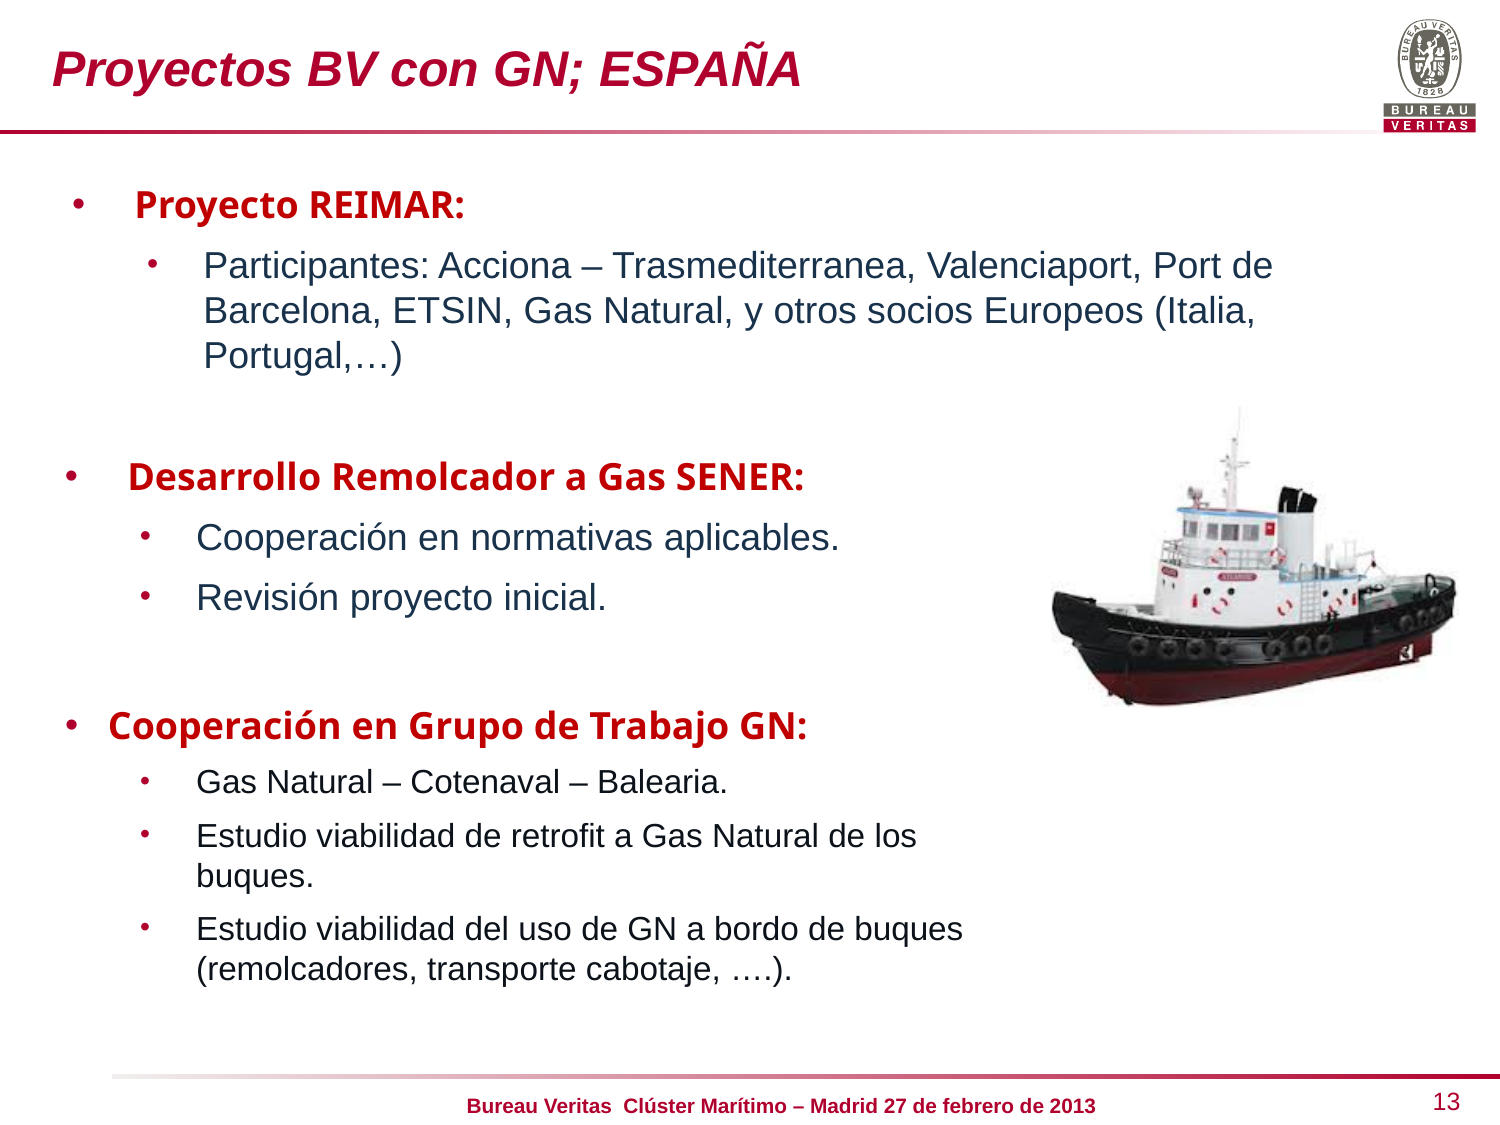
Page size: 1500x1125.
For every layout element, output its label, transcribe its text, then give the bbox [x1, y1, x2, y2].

text_box Proyectos BV con GN; ESPAÑA [37, 12, 1332, 120]
text_box Proyecto REIMAR: Participantes: Acciona – Trasmediterranea, Valenciaport, Port de Barcelona, ETSIN, Gas Natural, y otros socios Europeos (Italia, Portugal,…) [57, 173, 1430, 426]
picture [1050, 405, 1460, 708]
text_box Desarrollo Remolcador a Gas SENER: Cooperación en normativas aplicables. Revisión proyecto inicial. [49, 445, 1033, 668]
list Cooperación en Grupo de Trabajo GN: Gas Natural – Cotenaval – Balearia. Estudio viabilidad de retrofit a Gas Natural de los buques. Estudio viabilidad del uso de GN a bordo de buques (remolcadores, transporte cabotaje, ….). [50, 694, 1033, 1028]
footer Bureau Veritas Clúster Marítimo – Madrid 27 de febrero de 2013 [150, 1084, 1413, 1125]
